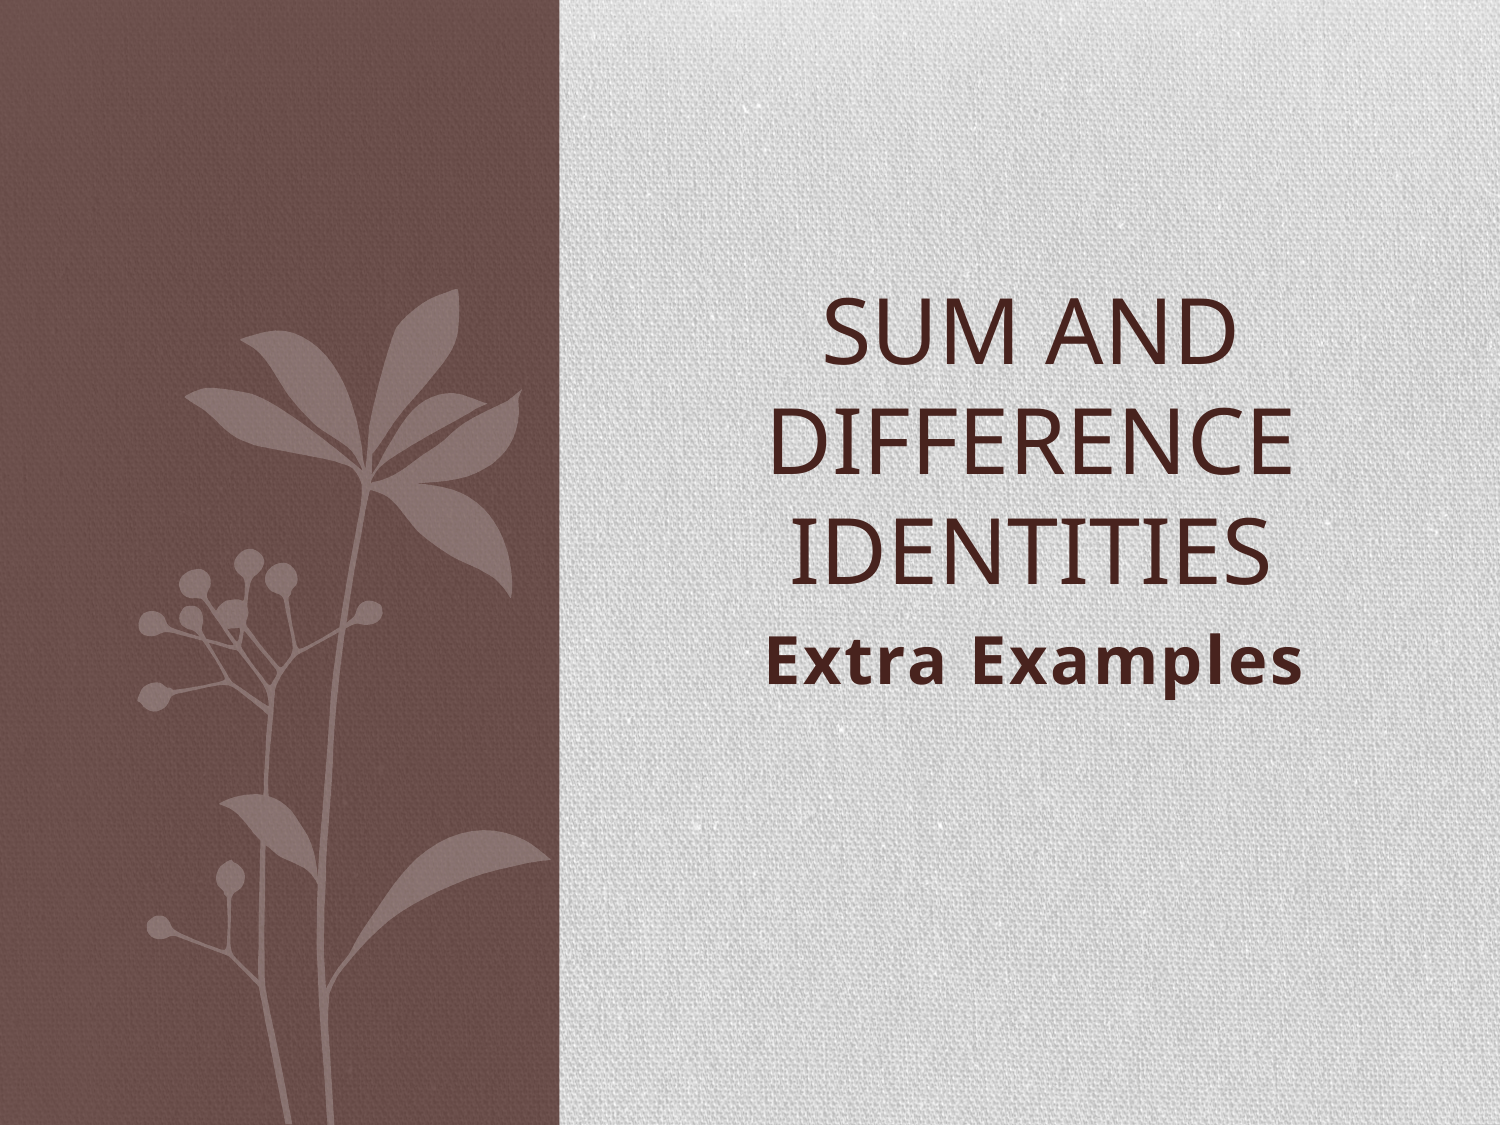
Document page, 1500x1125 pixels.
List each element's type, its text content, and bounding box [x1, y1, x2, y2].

subtitle Extra Examples [614, 611, 1454, 870]
title Sum and Difference Identities [562, 232, 1500, 611]
